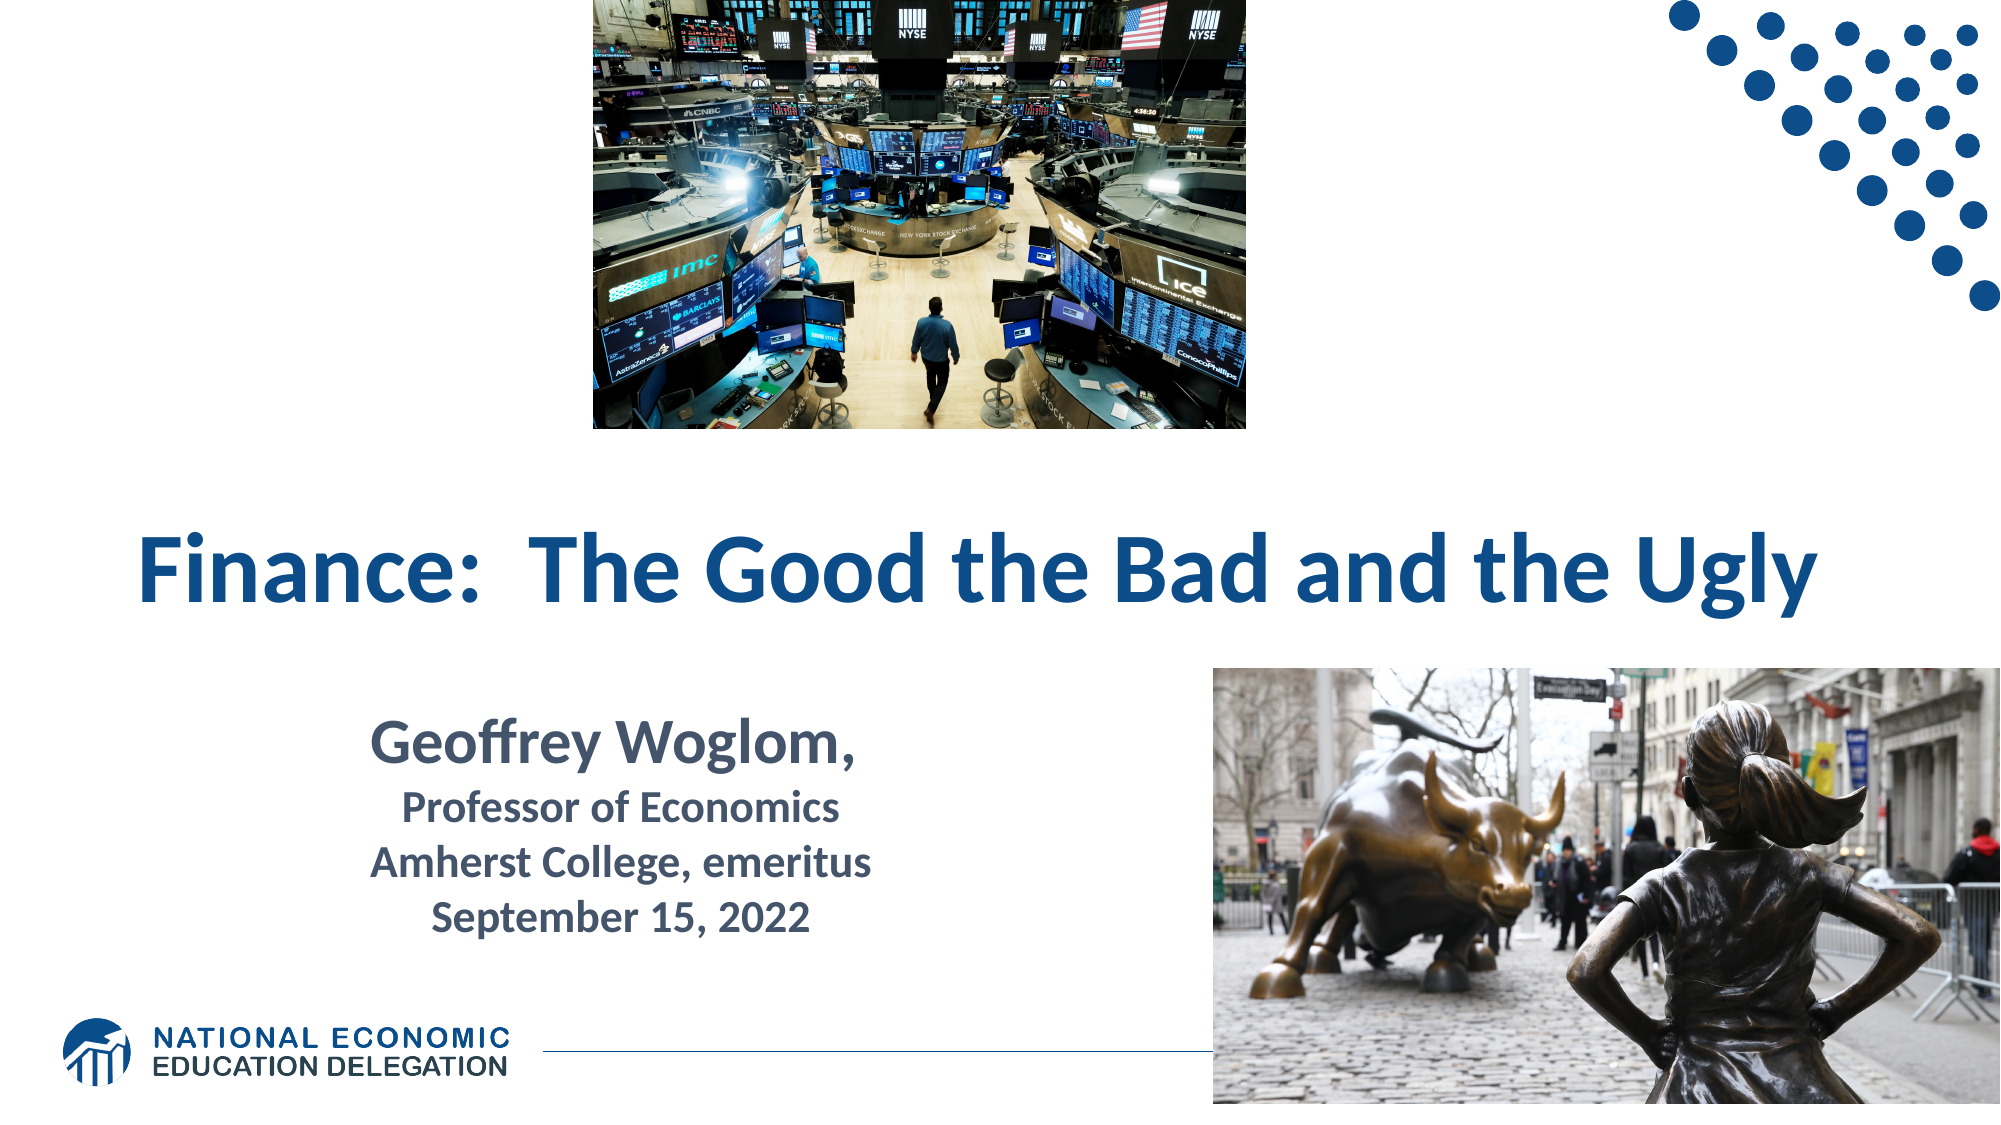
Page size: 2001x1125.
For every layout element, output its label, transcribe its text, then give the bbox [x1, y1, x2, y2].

picture [1213, 668, 2000, 1104]
subtitle Finance: The Good the Bad and the Ugly [119, 490, 1839, 635]
text_box Geoffrey Woglom, Professor of Economics Amherst College, emeritus September 15, 2022 [182, 614, 1060, 1022]
picture [55, 1013, 520, 1091]
picture [593, 0, 1246, 429]
